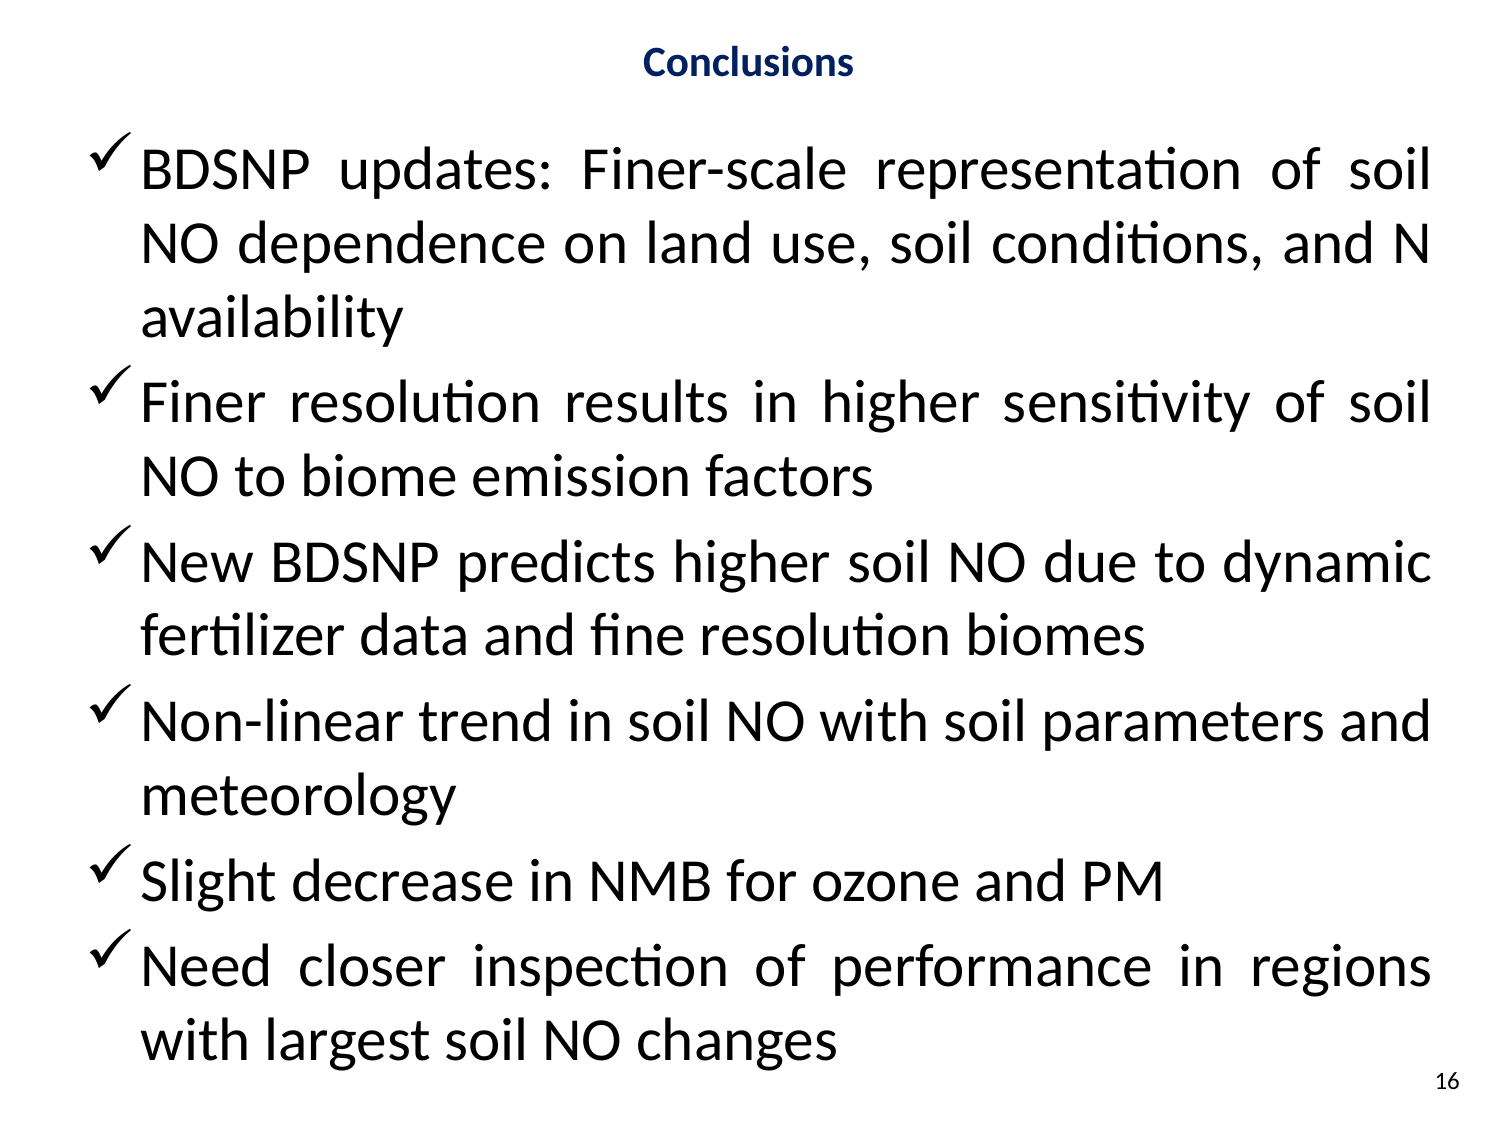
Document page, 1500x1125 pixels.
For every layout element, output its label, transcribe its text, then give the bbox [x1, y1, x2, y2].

slide_number 16 [1125, 1050, 1475, 1110]
title Conclusions [73, 24, 1424, 93]
list BDSNP updates: Finer-scale representation of soil NO dependence on land use, soil conditions, and N availability Finer resolution results in higher sensitivity of soil NO to biome emission factors New BDSNP predicts higher soil NO due to dynamic fertilizer data and fine resolution biomes Non-linear trend in soil NO with soil parameters and meteorology Slight decrease in NMB for ozone and PM Need closer inspection of performance in regions with largest soil NO changes [69, 121, 1450, 1081]
